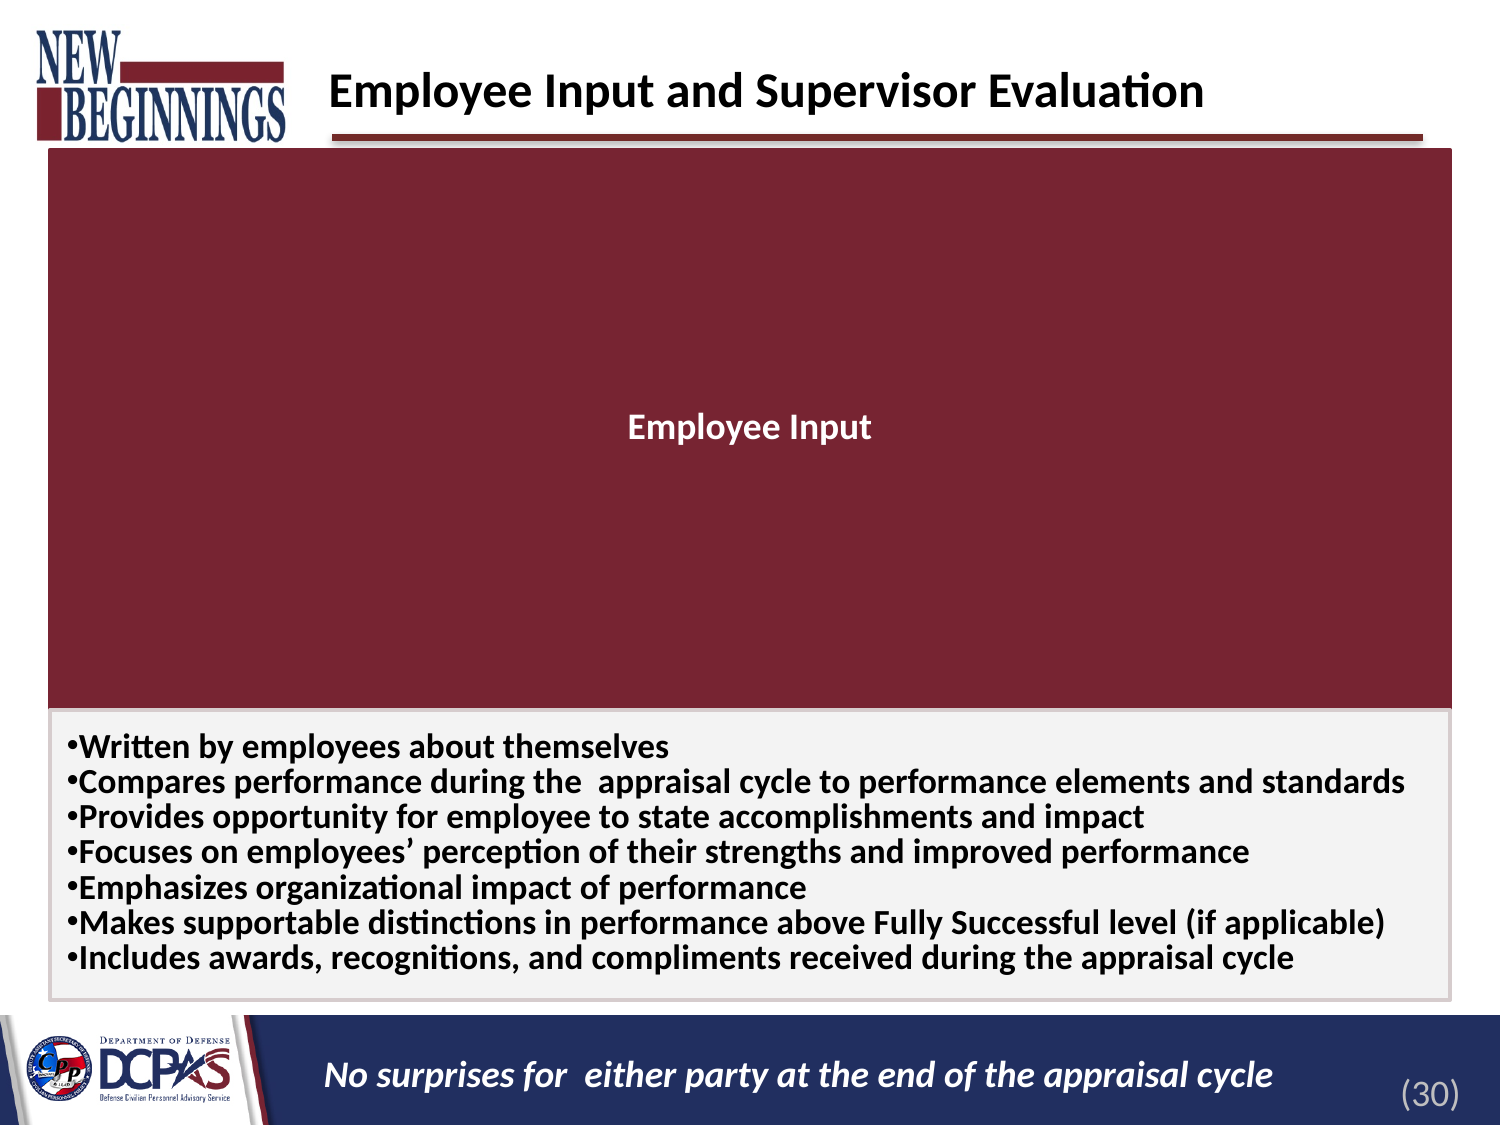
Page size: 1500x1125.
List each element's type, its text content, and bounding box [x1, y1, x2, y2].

picture [31, 24, 292, 152]
title Employee Input and Supervisor Evaluation [313, 37, 1464, 138]
picture [0, 1015, 1500, 1125]
slide_number (30) [1385, 1061, 1491, 1122]
text_box No surprises for either party at the end of the appraisal cycle [309, 1042, 1307, 1103]
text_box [49, 149, 1451, 1001]
